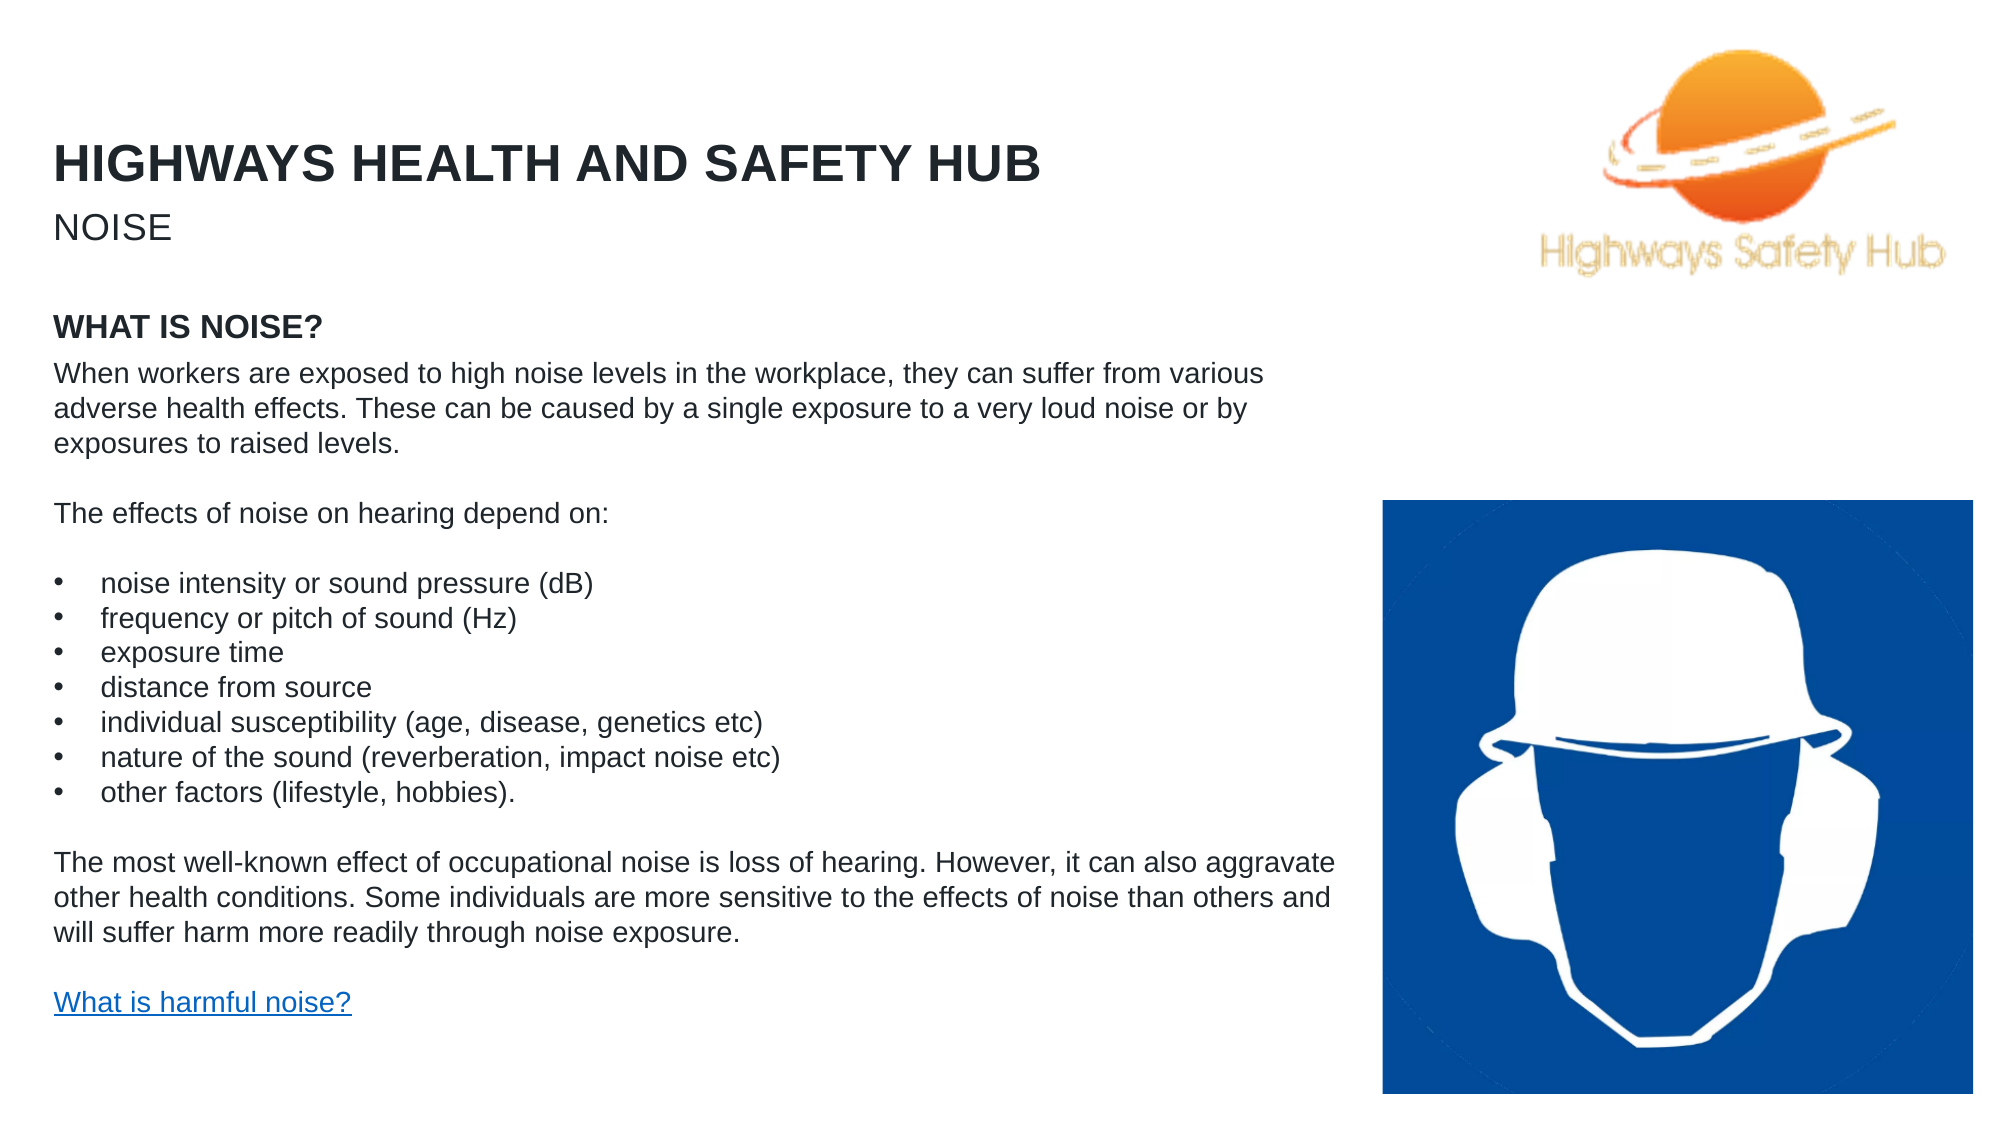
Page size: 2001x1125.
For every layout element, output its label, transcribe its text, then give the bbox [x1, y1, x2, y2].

picture [1382, 500, 1974, 1094]
picture [1510, 22, 1974, 303]
text_box NOISE [53, 199, 1276, 258]
text_box Highways health and safety hub [53, 78, 1276, 199]
text_box When workers are exposed to high noise levels in the workplace, they can suffer from various adverse health effects. These can be caused by a single exposure to a very loud noise or by exposures to raised levels. The effects of noise on hearing depend on: noise intensity or sound pressure (dB) frequency or pitch of sound (Hz) exposure time distance from source individual susceptibility (age, disease, genetics etc) nature of the sound (reverberation, impact noise etc) other factors (lifestyle, hobbies). The most well-known effect of occupational noise is loss of hearing. However, it can also aggravate other health conditions. Some individuals are more sensitive to the effects of noise than others and will suffer harm more readily through noise exposure. What is harmful noise? [39, 346, 1355, 1026]
text_box WHAT IS NOISE? [53, 302, 1276, 346]
